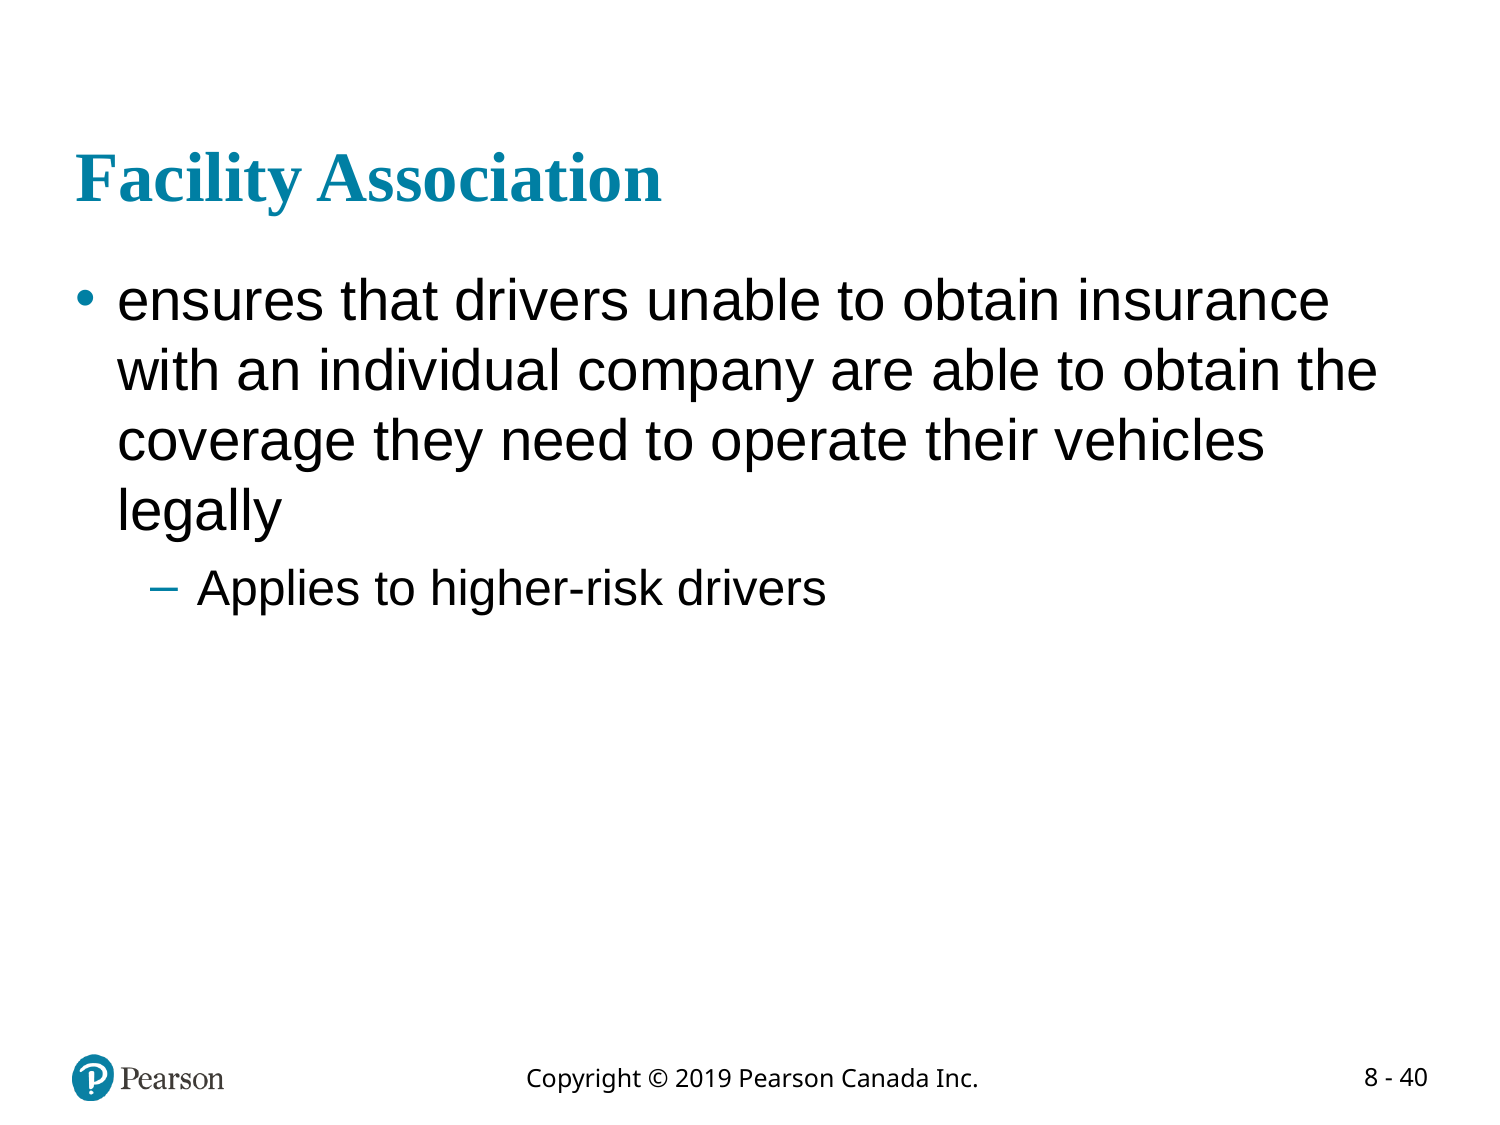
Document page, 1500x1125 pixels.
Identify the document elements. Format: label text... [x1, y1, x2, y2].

picture [81, 1064, 107, 1089]
title Facility Association [75, 35, 1425, 216]
list ensures that drivers unable to obtain insurance with an individual company are able to obtain the coverage they need to operate their vehicles legally Applies to higher-risk drivers [75, 262, 1425, 1005]
picture [72, 1054, 89, 1072]
picture [72, 1087, 83, 1101]
picture [99, 1054, 224, 1101]
